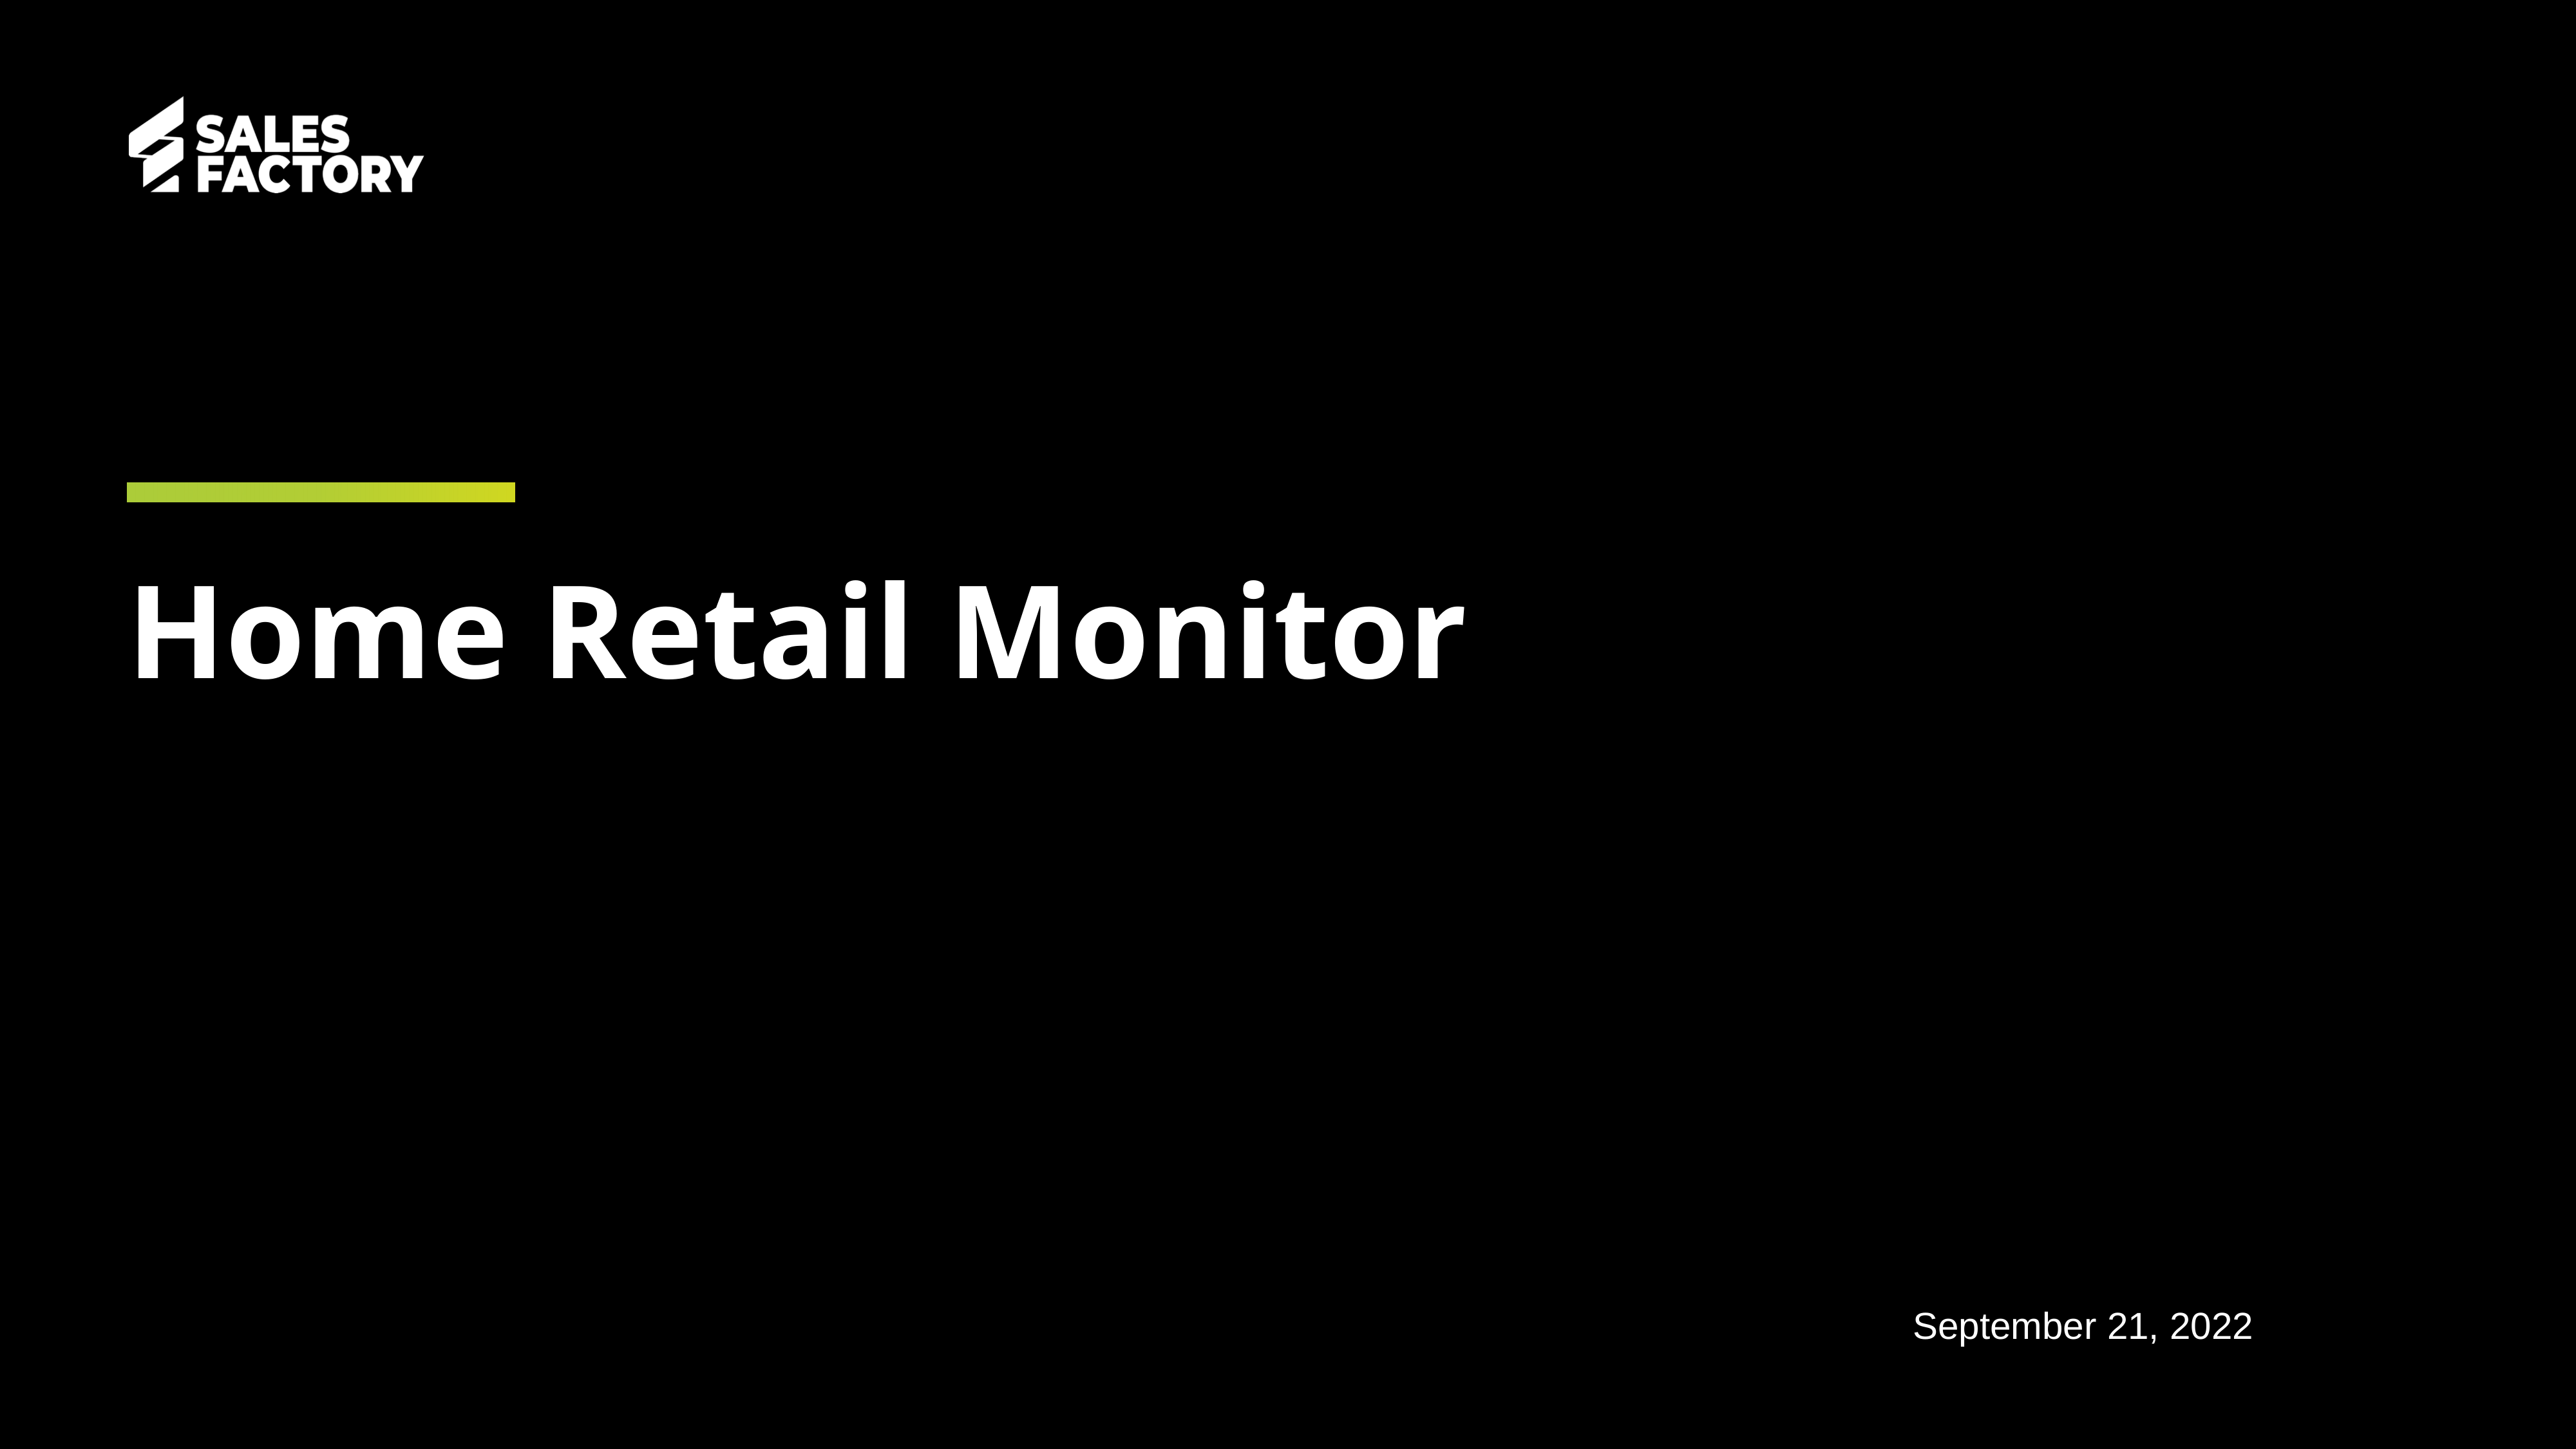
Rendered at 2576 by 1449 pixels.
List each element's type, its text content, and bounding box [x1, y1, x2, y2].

text_box September 21, 2022 [900, 1189, 2254, 1347]
picture [127, 482, 515, 502]
picture [129, 96, 424, 193]
title Home Retail Monitor [127, 567, 2449, 882]
